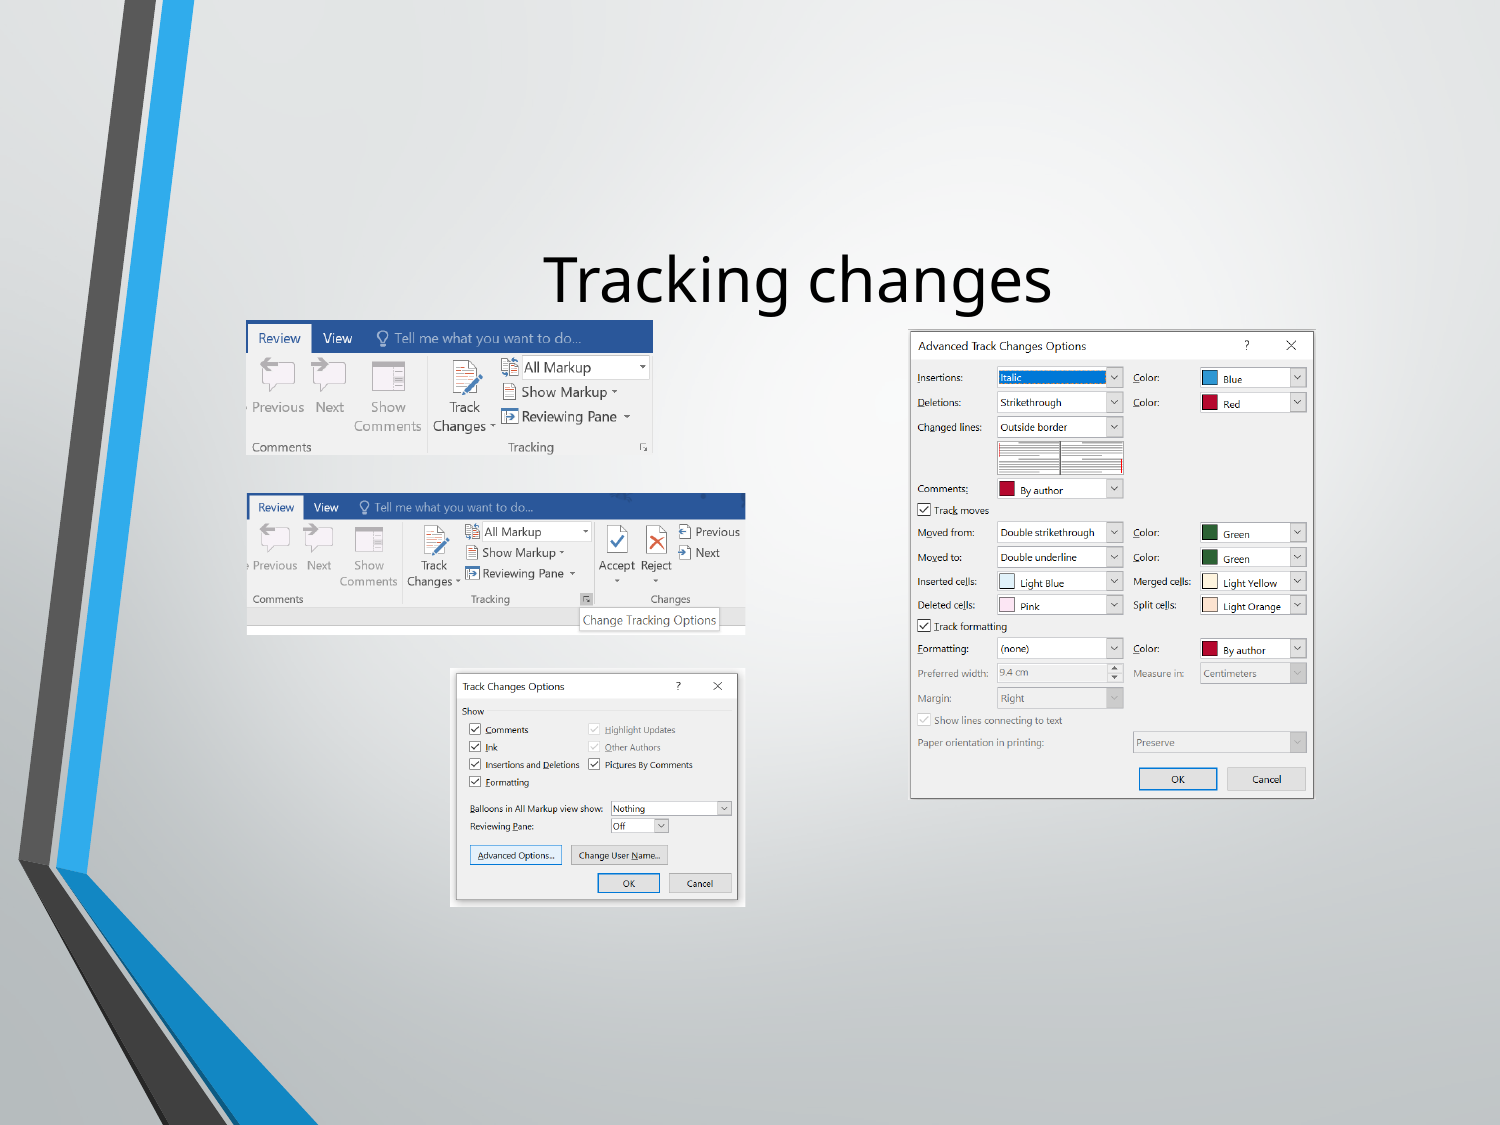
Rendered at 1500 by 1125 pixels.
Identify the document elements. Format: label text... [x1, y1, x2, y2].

picture [907, 328, 1317, 800]
picture [246, 493, 746, 636]
title Tracking changes [182, 224, 1416, 330]
picture [246, 320, 653, 455]
picture [449, 668, 746, 907]
